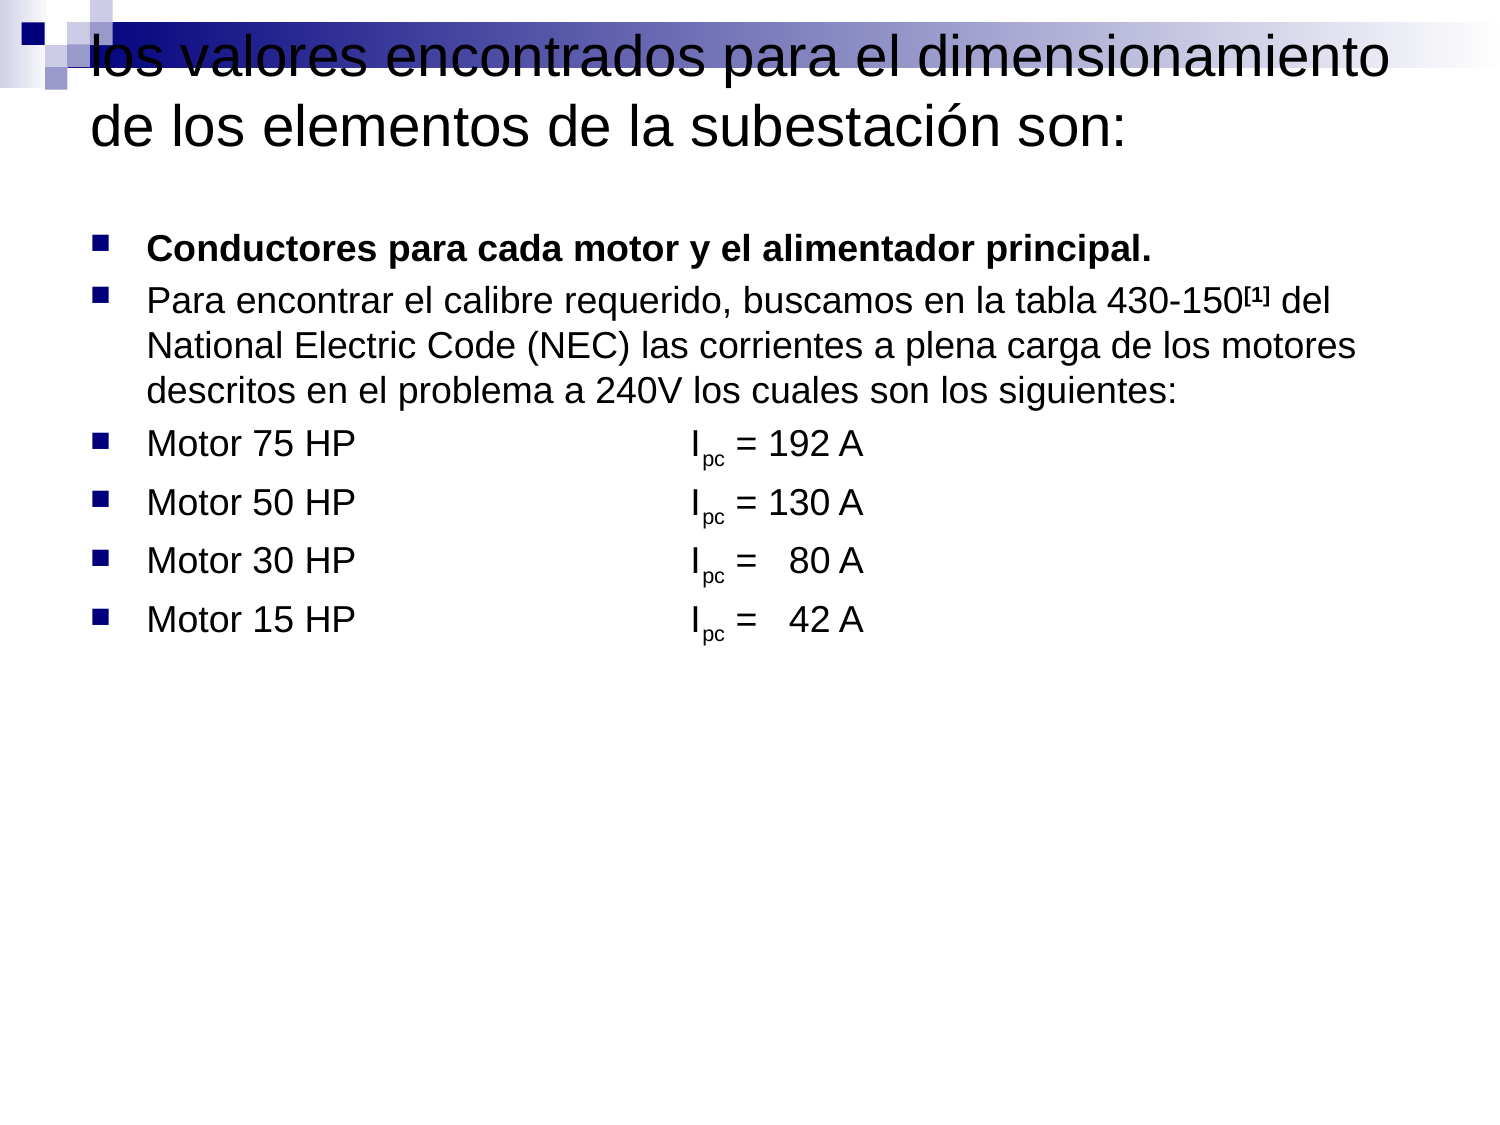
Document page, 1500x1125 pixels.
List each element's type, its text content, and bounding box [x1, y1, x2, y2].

list Conductores para cada motor y el alimentador principal. Para encontrar el calibre requerido, buscamos en la tabla 430-150[1] del National Electric Code (NEC) las corrientes a plena carga de los motores descritos en el problema a 240V los cuales son los siguientes: Motor 75 HP Ipc = 192 A Motor 50 HP Ipc = 130 A Motor 30 HP Ipc = 80 A Motor 15 HP Ipc = 42 A [74, 163, 1426, 963]
title los valores encontrados para el dimensionamiento de los elementos de la subestación son: [74, 74, 1426, 163]
